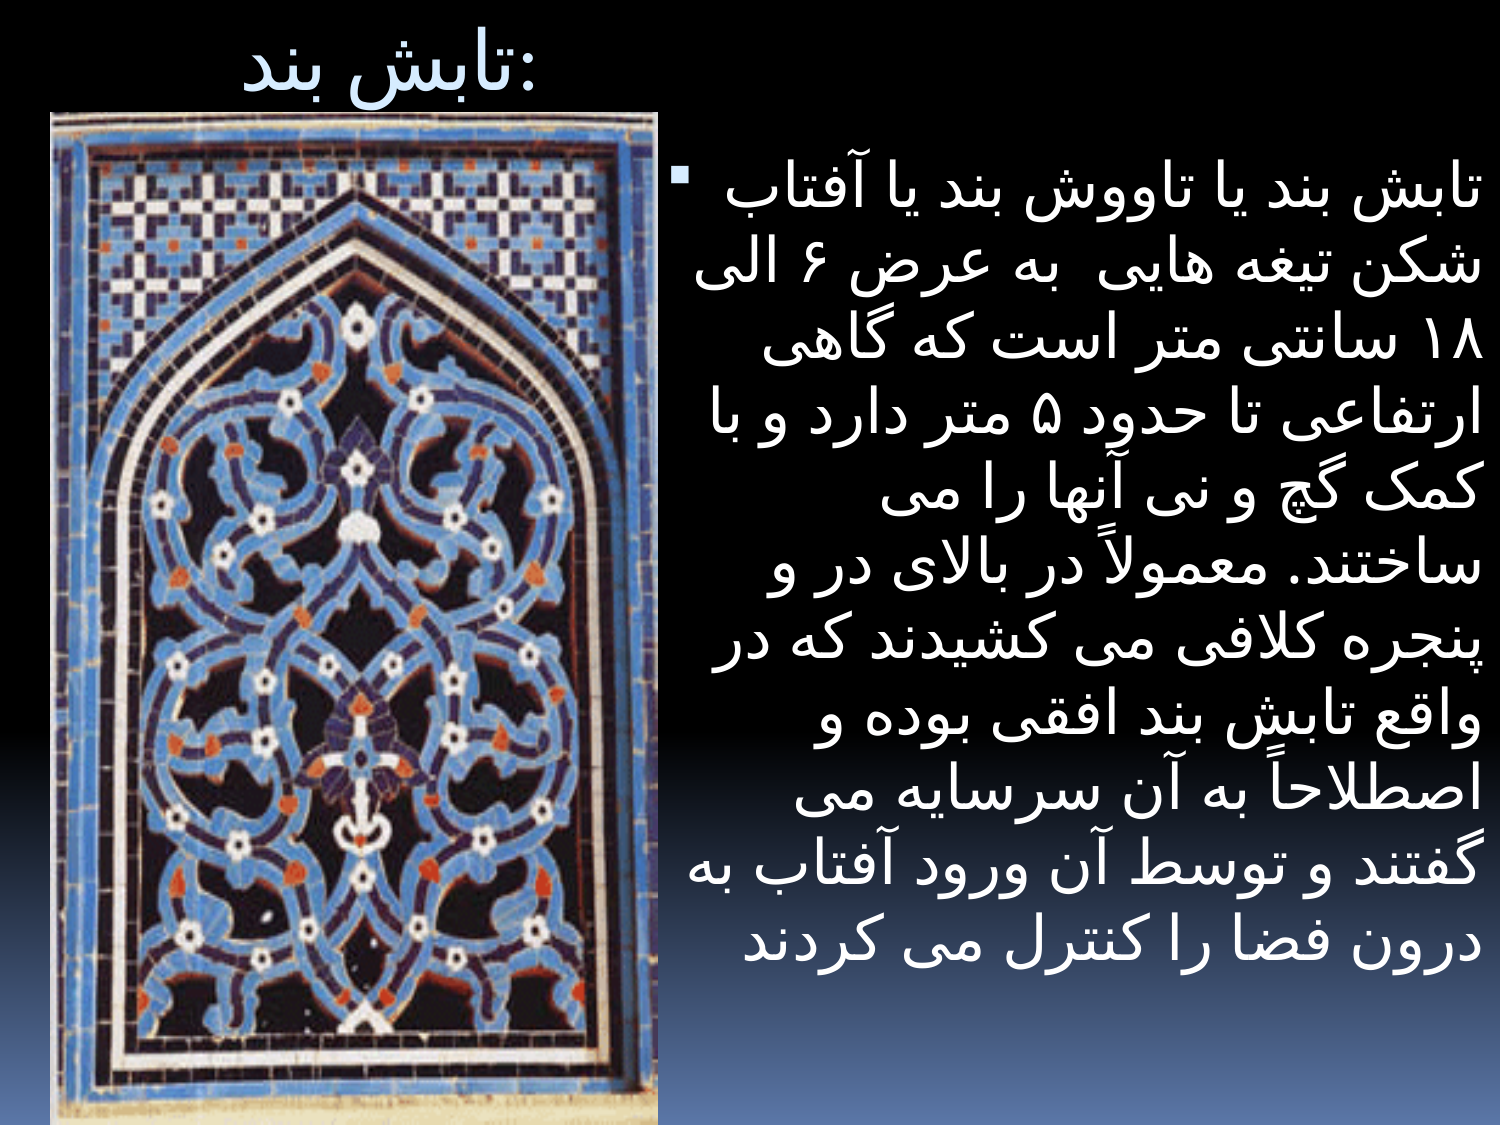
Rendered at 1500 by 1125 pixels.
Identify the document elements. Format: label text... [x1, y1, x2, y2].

picture [49, 112, 658, 1125]
list تابش بند یا تاووش بند یا آفتاب شکن تیغه هایی به عرض ۶ الی ۱۸ سانتی متر است که گاهی ارتفاعی تا حدود ۵ متر دارد و با کمک گچ و نی آنها را می ساختند. معمولاً در بالای در و پنجره کلافی می کشیدند که در واقع تابش بند افقی بوده و اصطلاحاً به آن سرسایه می گفتند و توسط آن ورود آفتاب به درون فضا را کنترل می کردند [667, 137, 1500, 1063]
title تابش بند: [225, 0, 1500, 137]
